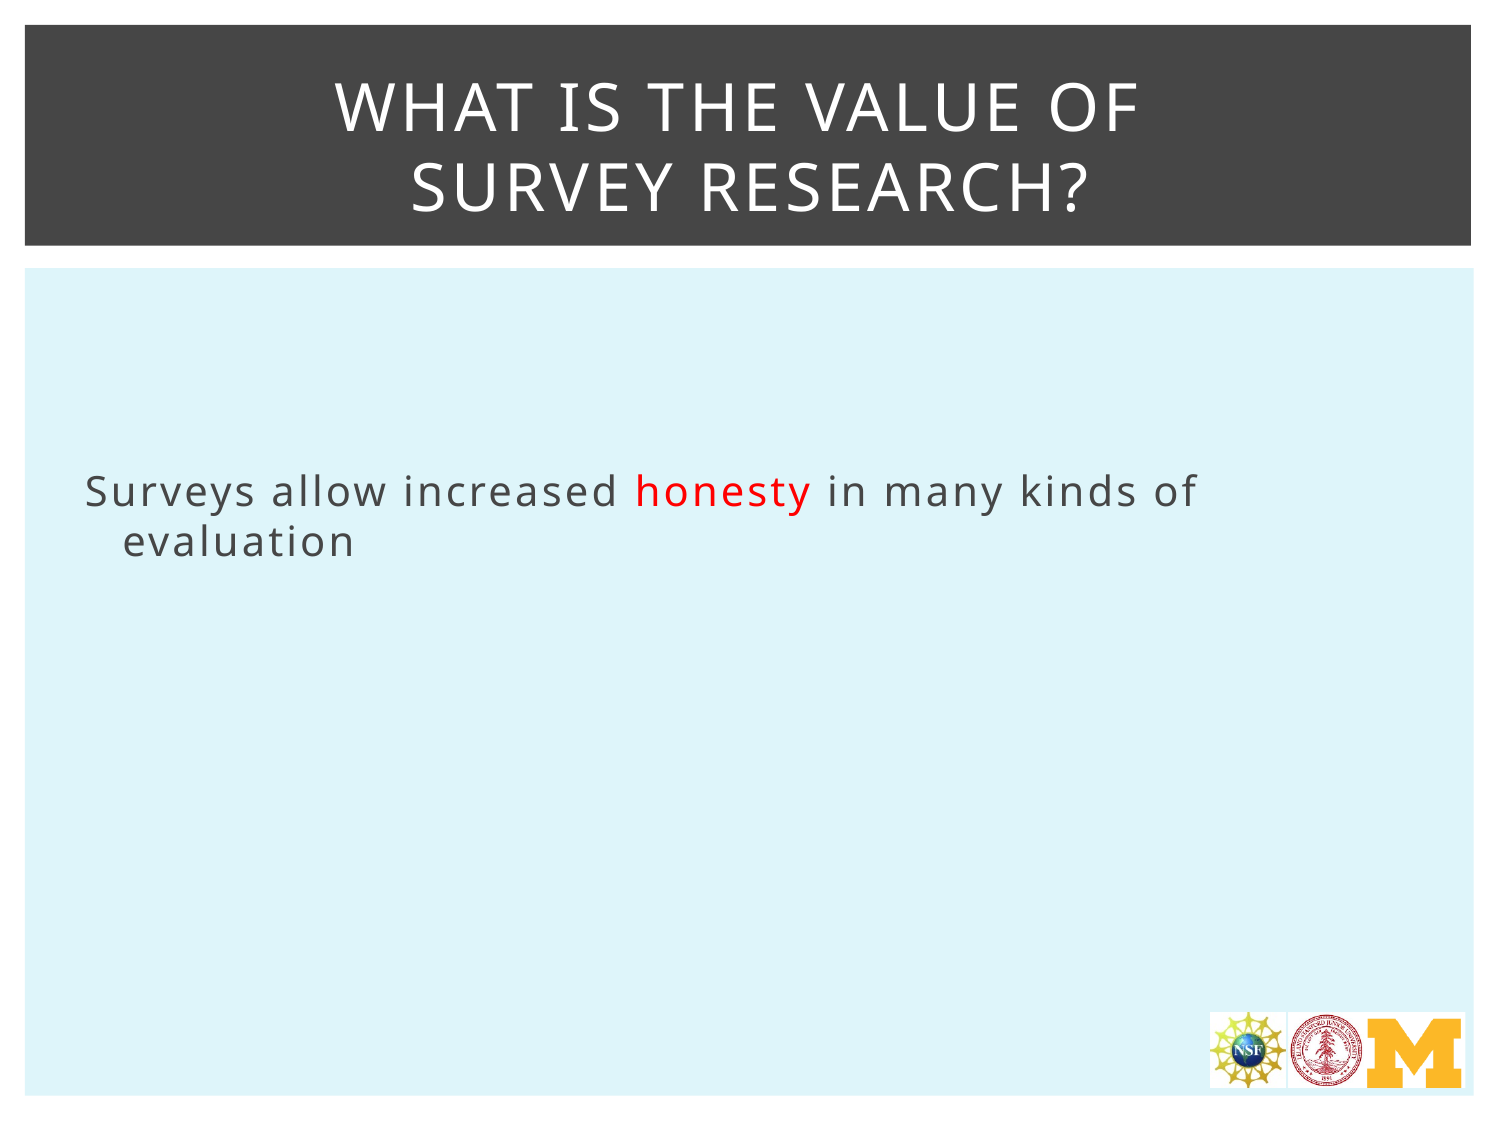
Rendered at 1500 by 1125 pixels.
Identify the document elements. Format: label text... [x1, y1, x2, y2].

picture [1288, 1012, 1466, 1088]
list Surveys allow increased honesty in many kinds of evaluation [62, 282, 1442, 1005]
title What is the value of survey research? [62, 58, 1438, 232]
picture [1210, 1012, 1286, 1088]
